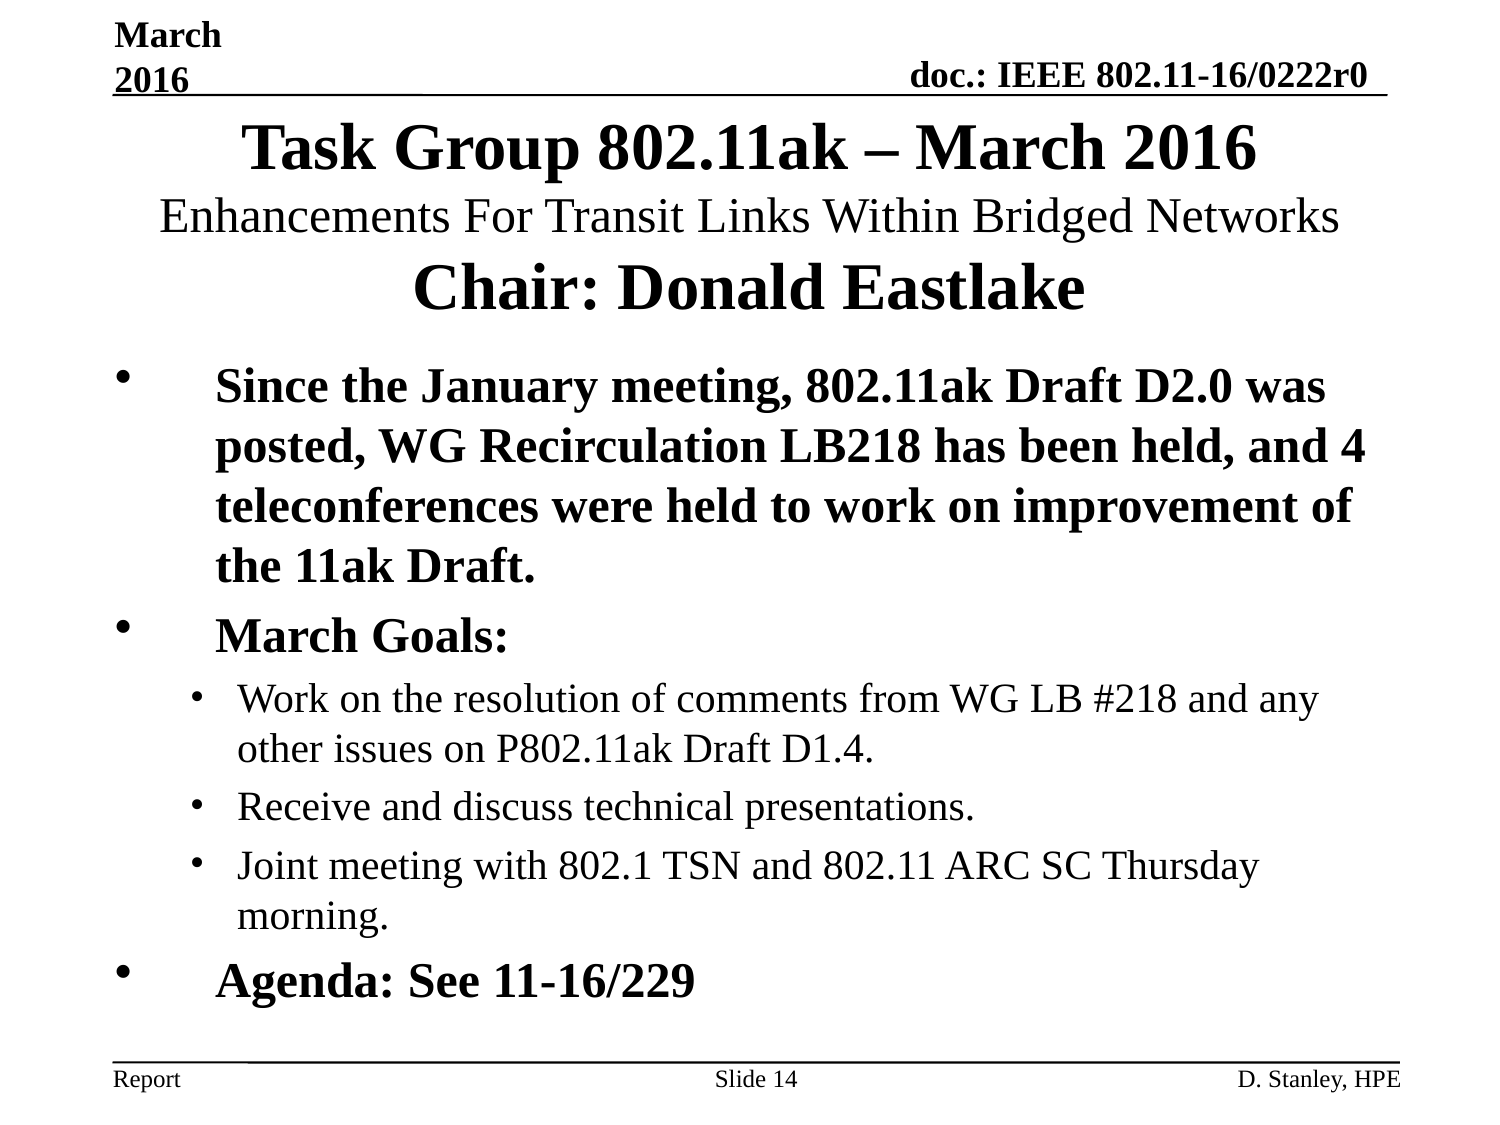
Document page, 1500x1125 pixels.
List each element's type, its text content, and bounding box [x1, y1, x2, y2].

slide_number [114, 54, 274, 100]
slide_number Slide 14 [712, 1062, 800, 1093]
title Task Group 802.11ak – March 2016 Enhancements For Transit Links Within Bridged Networks Chair: Donald Eastlake [112, 125, 1388, 275]
list Since the January meeting, 802.11ak Draft D2.0 was posted, WG Recirculation LB218 has been held, and 4 teleconferences were held to work on improvement of the 11ak Draft. March Goals: Work on the resolution of comments from WG LB #218 and any other issues on P802.11ak Draft D1.4. Receive and discuss technical presentations. Joint meeting with 802.1 TSN and 802.11 ARC SC Thursday morning. Agenda: See 11-16/229 [99, 275, 1388, 1038]
footer D. Stanley, HPE [1058, 1062, 1402, 1093]
